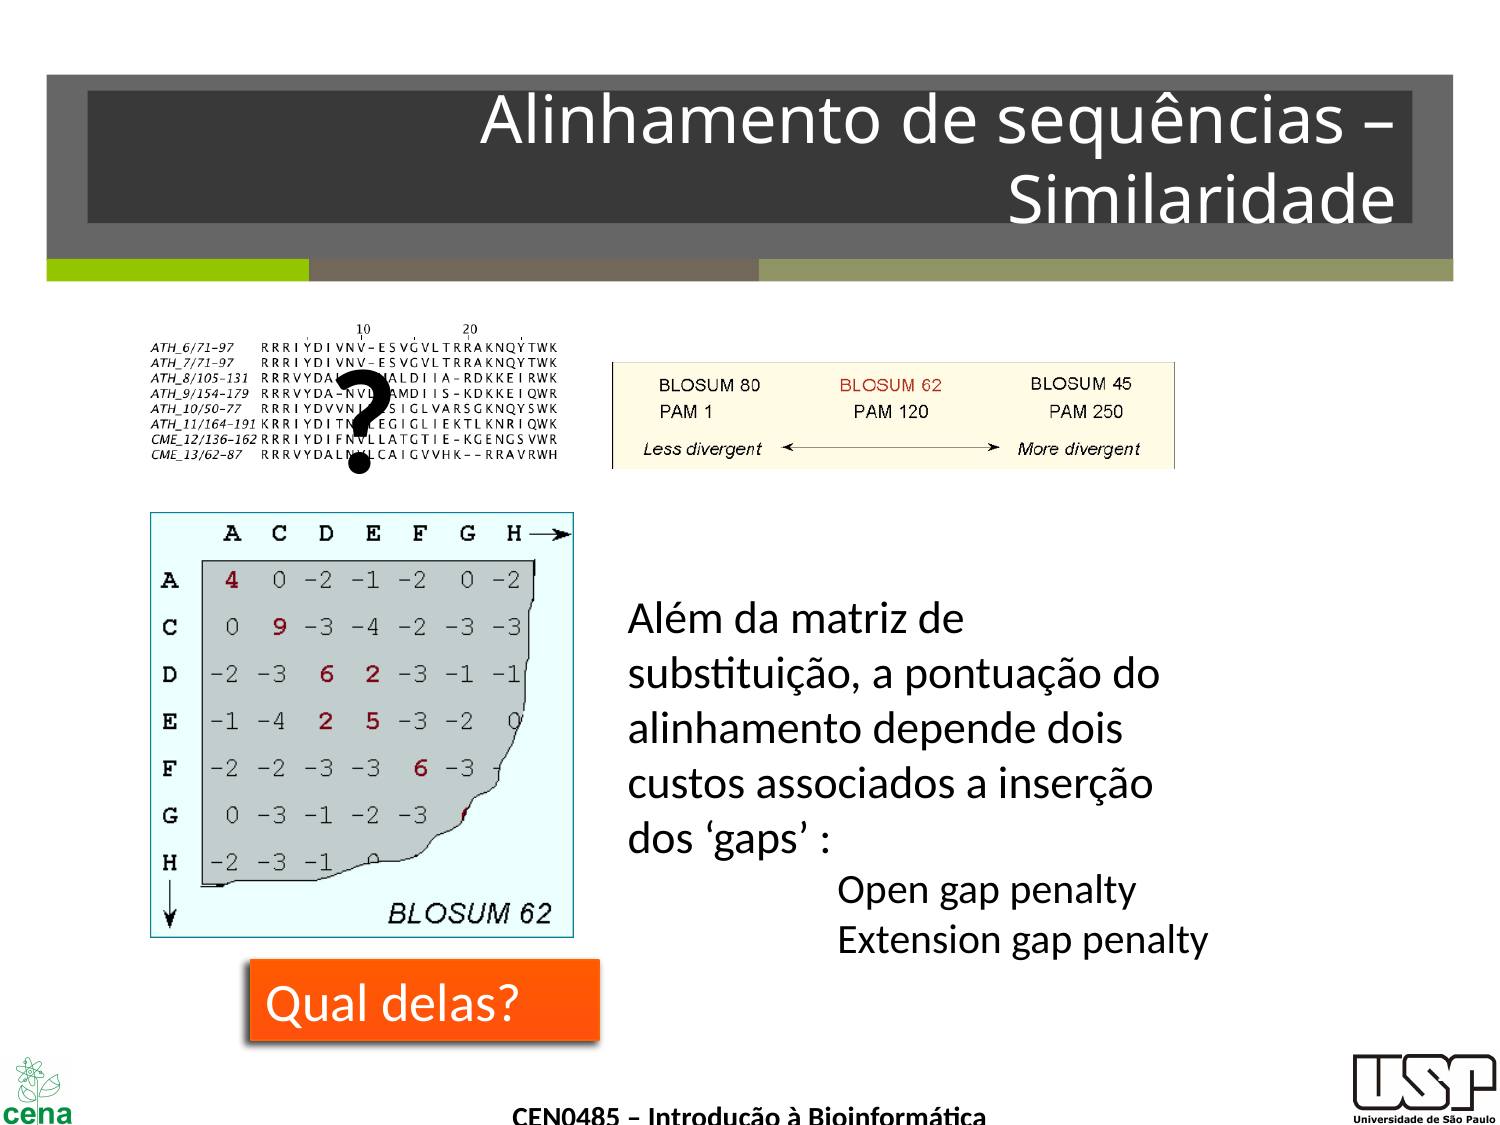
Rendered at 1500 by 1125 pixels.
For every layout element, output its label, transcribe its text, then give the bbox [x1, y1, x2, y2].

picture [1349, 1048, 1500, 1125]
text_box Além da matriz de substituição, a pontuação do alinhamento depende dois custos associados a inserção dos ‘gaps’ : [612, 579, 1213, 870]
picture [1, 1055, 74, 1125]
slide_number ‹#› [1400, 1027, 1500, 1113]
picture [612, 362, 1176, 469]
title Alinhamento de sequências – Similaridade [87, 90, 1413, 224]
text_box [149, 512, 599, 1042]
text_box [149, 315, 558, 513]
text_box Open gap penalty Extension gap penalty [822, 854, 1263, 970]
